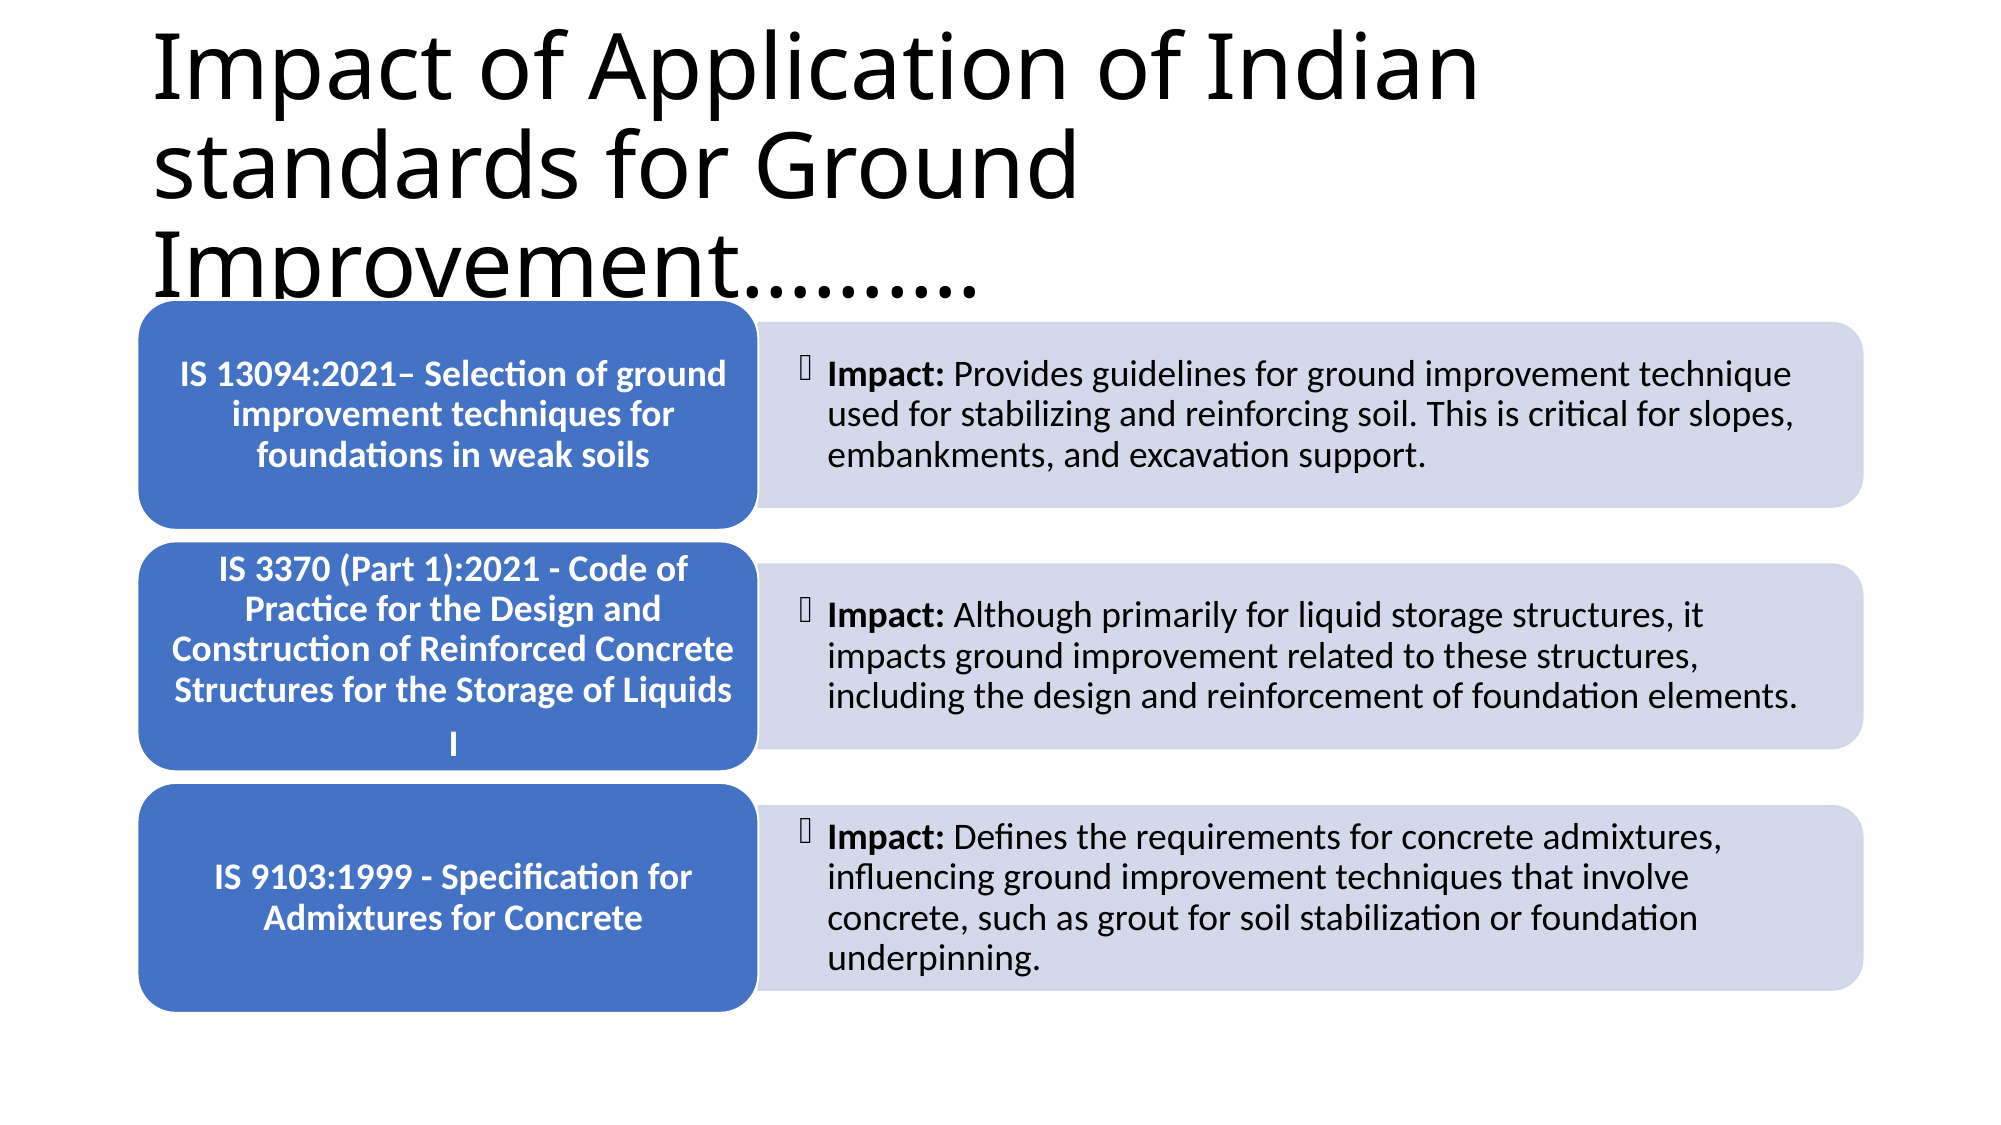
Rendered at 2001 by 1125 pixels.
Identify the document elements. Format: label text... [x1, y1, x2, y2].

title Impact of Application of Indian standards for Ground Improvement………. [137, 59, 1863, 278]
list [137, 299, 1863, 1014]
